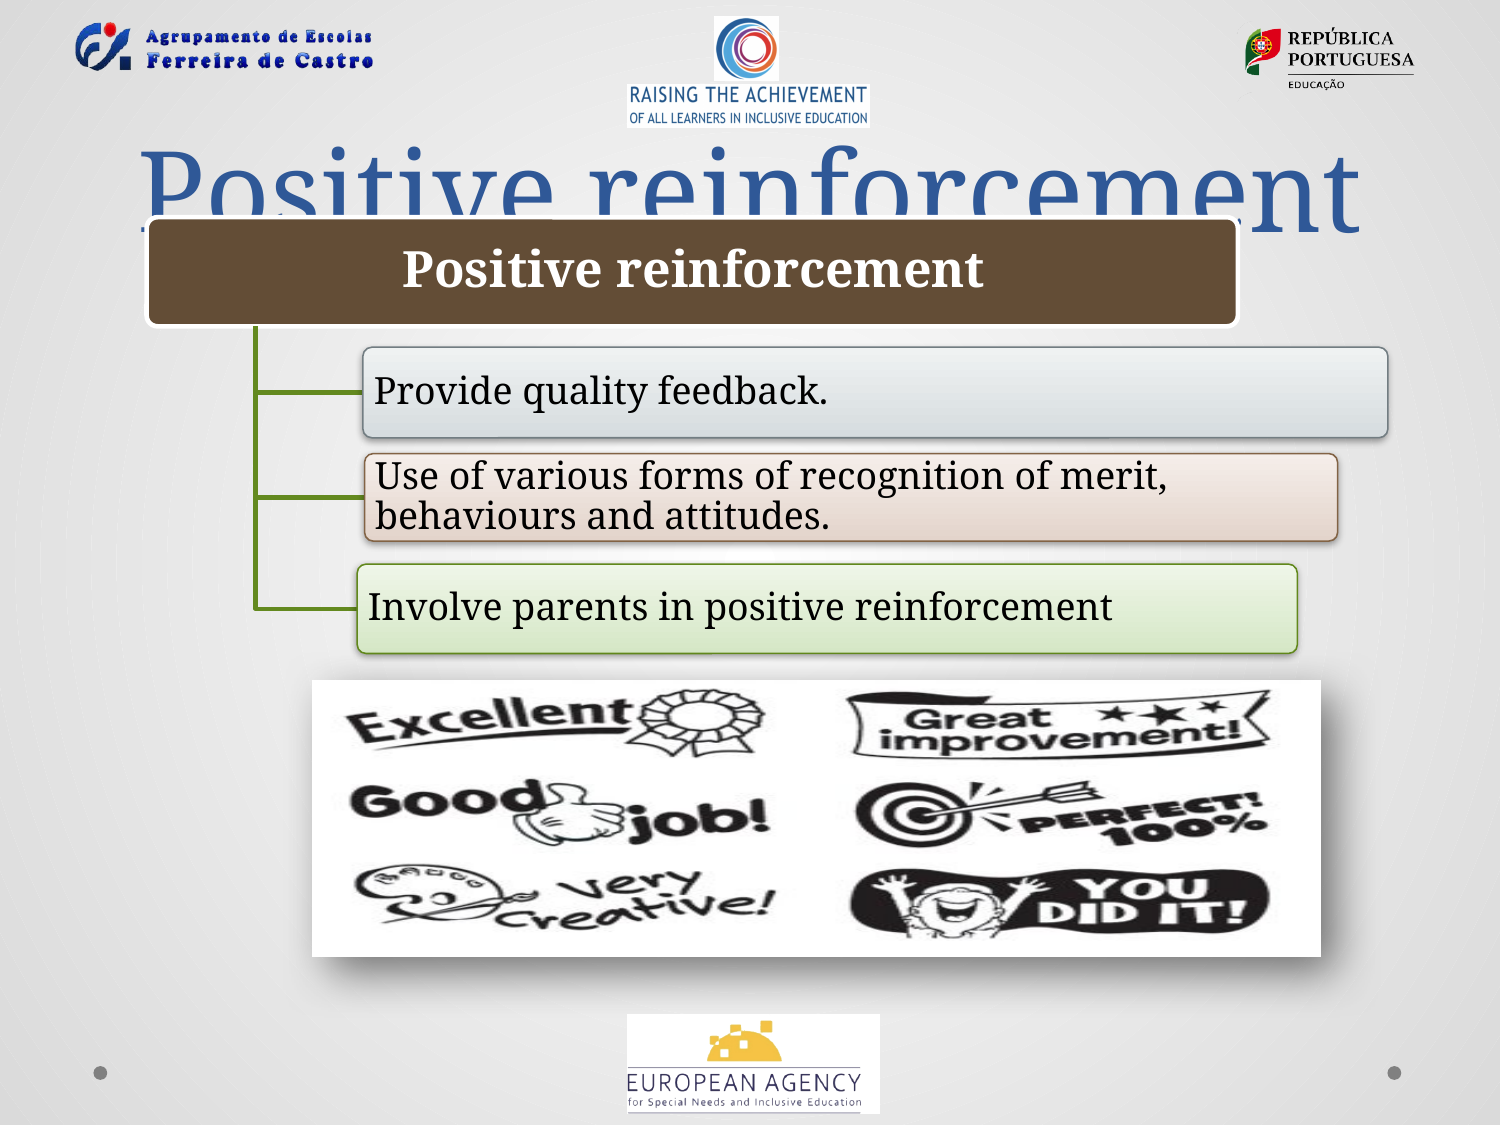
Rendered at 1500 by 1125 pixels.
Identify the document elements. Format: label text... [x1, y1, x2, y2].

picture [626, 83, 870, 128]
picture [1236, 21, 1415, 102]
picture [312, 680, 1321, 958]
picture [714, 16, 779, 81]
picture [626, 1014, 881, 1114]
picture [74, 21, 373, 72]
title Positive reinforcement [75, 0, 1425, 263]
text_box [144, 157, 1389, 888]
